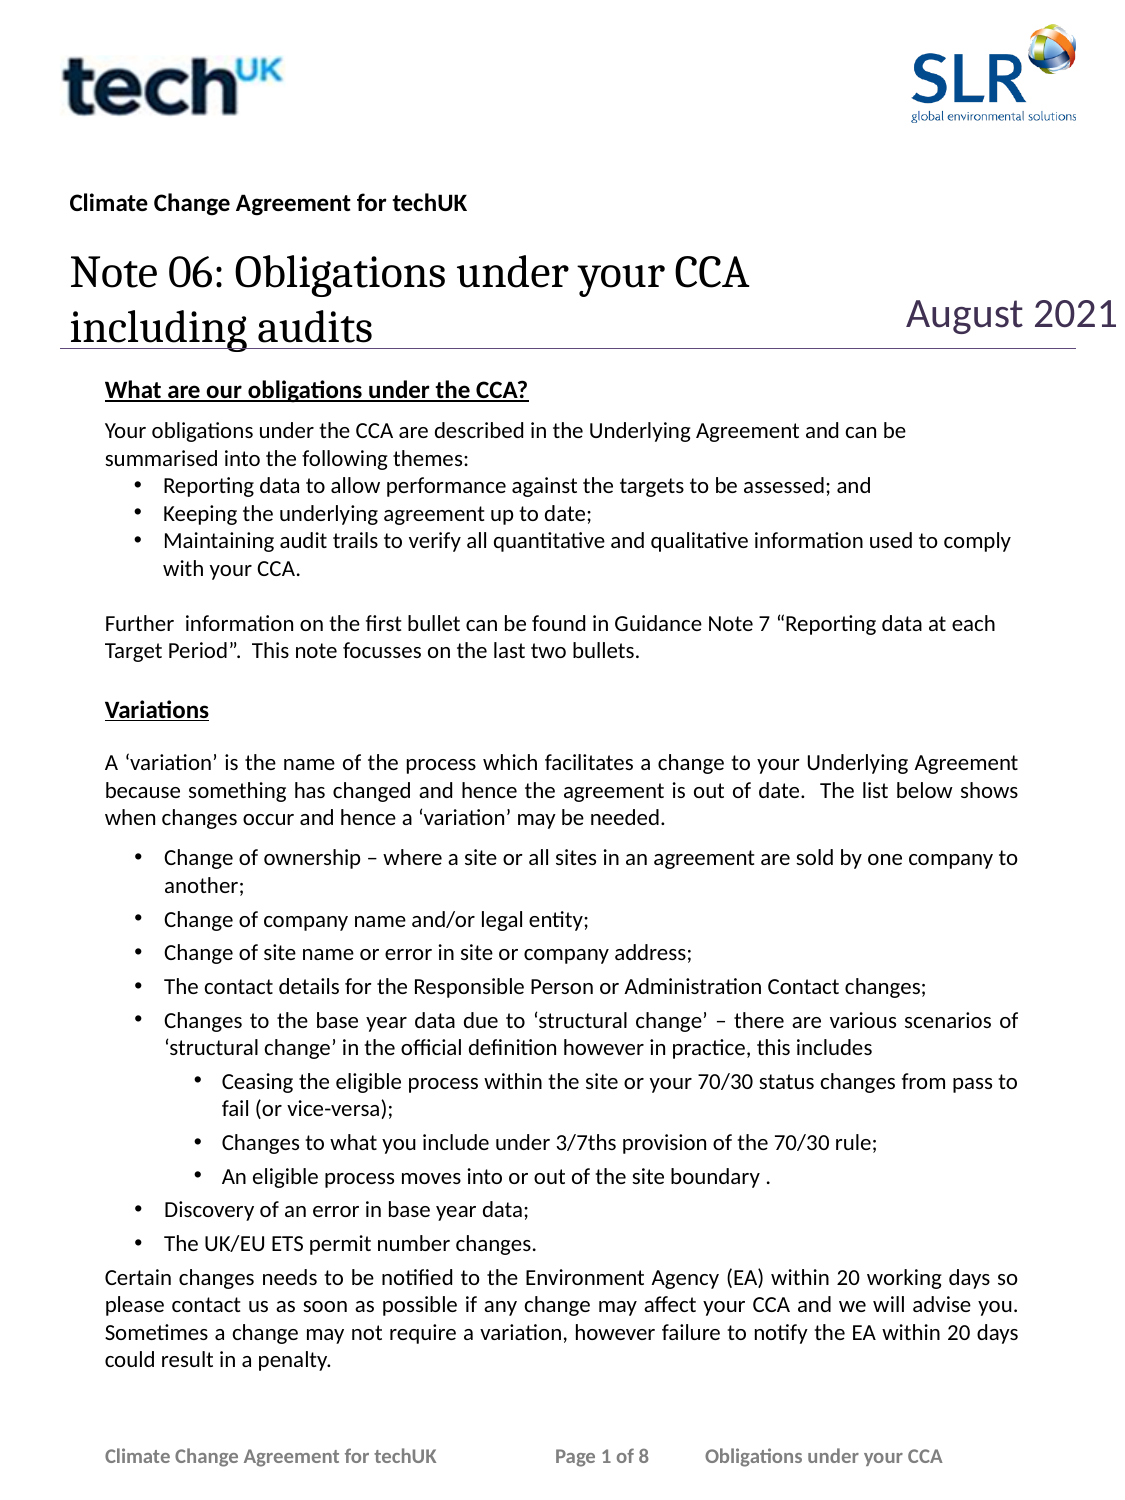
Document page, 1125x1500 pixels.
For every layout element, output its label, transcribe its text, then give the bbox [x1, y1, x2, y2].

text_box What are our obligations under the CCA? Your obligations under the CCA are described in the Underlying Agreement and can be summarised into the following themes: Reporting data to allow performance against the targets to be assessed; and Keeping the underlying agreement up to date; Maintaining audit trails to verify all quantitative and qualitative information used to comply with your CCA. Further information on the first bullet can be found in Guidance Note 7 “Reporting data at each Target Period”. This note focusses on the last two bullets. Variations A ‘variation’ is the name of the process which facilitates a change to your Underlying Agreement because something has changed and hence the agreement is out of date. The list below shows when changes occur and hence a ‘variation’ may be needed. Change of ownership – where a site or all sites in an agreement are sold by one company to another; Change of company name and/or legal entity; Change of site name or error in site or company address; The contact details for the Responsible Person or Administration Contact changes; Changes to the base year data due to ‘structural change’ – there are various scenarios of ‘structural change’ in the official definition however in practice, this includes Ceasing the eligible process within the site or your 70/30 status changes from pass to fail (or vice-versa); Changes to what you include under 3/7ths provision of the 70/30 rule; An eligible process moves into or out of the site boundary . Discovery of an error in base year data; The UK/EU ETS permit number changes. Certain changes needs to be notified to the Environment Agency (EA) within 20 working days so please contact us as soon as possible if any change may affect your CCA and we will advise you. Sometimes a change may not require a variation, however failure to notify the EA within 20 days could result in a penalty. [90, 360, 1035, 1408]
text_box August 2021 [891, 278, 1125, 344]
text_box Climate Change Agreement for techUK Page 1 of 8 Obligations under your CCA [90, 1422, 1035, 1488]
picture [56, 31, 305, 127]
text_box [60, 43, 374, 148]
picture [910, 23, 1076, 123]
text_box Climate Change Agreement for techUK Note 06: Obligations under your CCA including audits [54, 179, 1035, 360]
